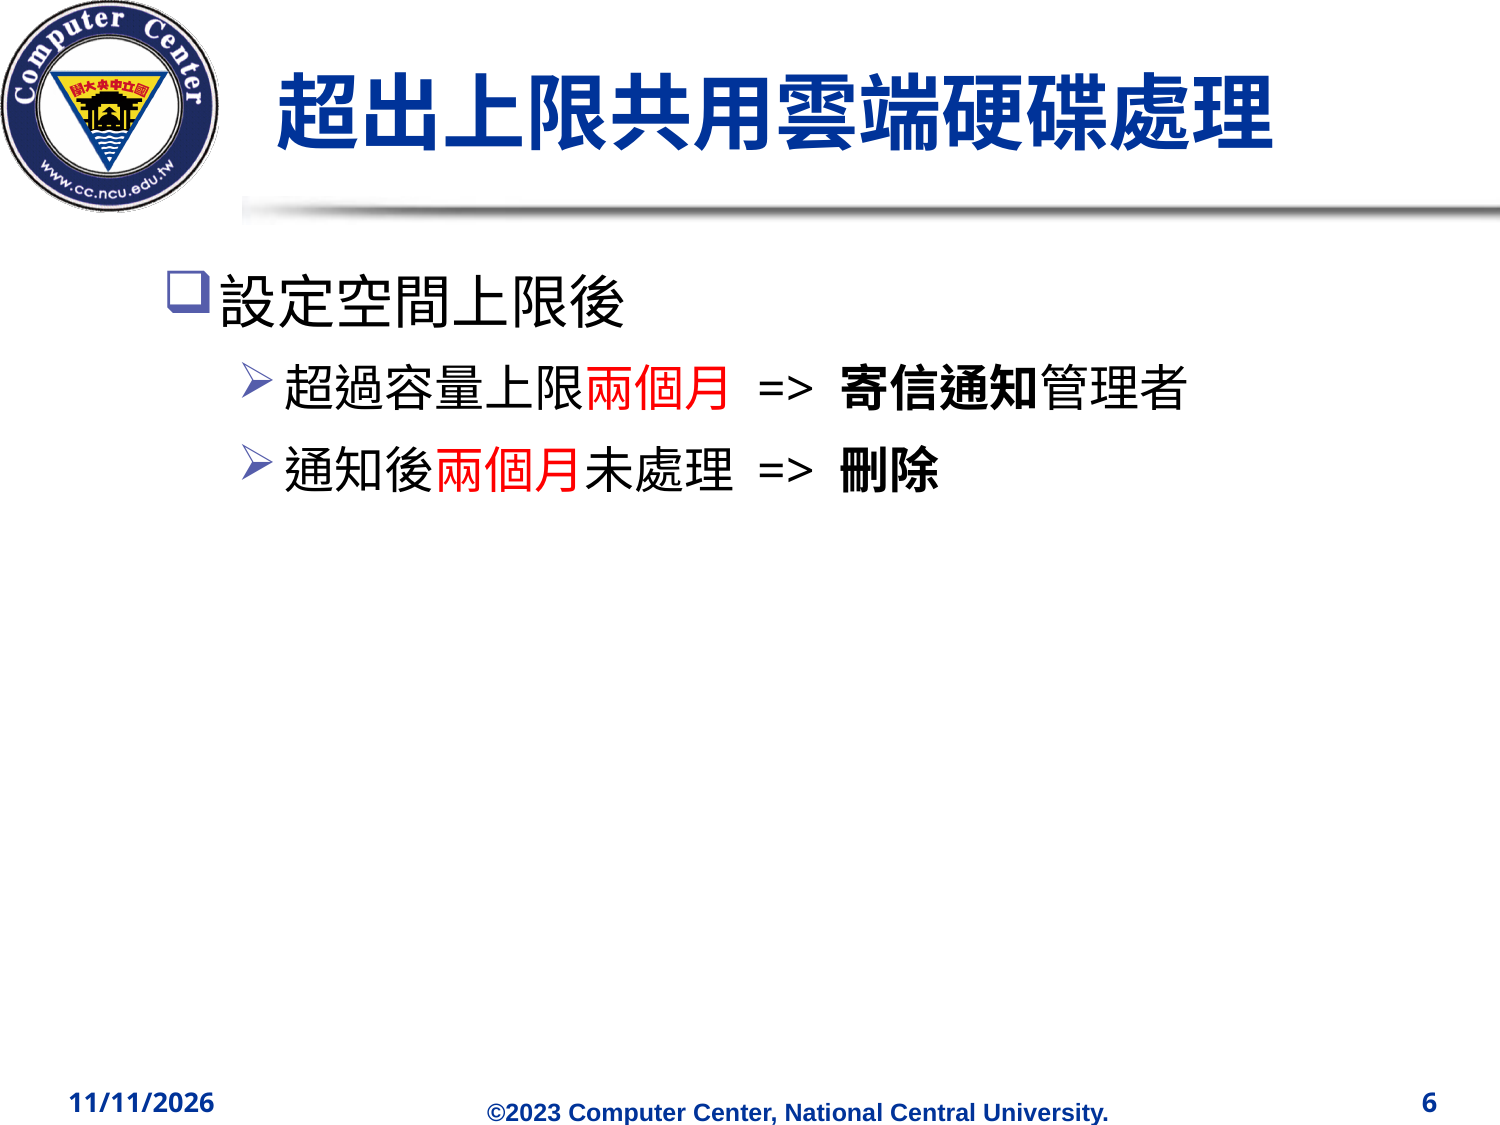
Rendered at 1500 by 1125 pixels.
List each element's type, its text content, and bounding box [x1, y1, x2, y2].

list 設定空間上限後 超過容量上限兩個月 => 寄信通知管理者 通知後兩個月未處理 => 刪除 [147, 243, 1424, 1000]
title 超出上限共用雲端硬碟處理 [261, 42, 1500, 179]
picture [0, 0, 219, 219]
slide_number 6 [1139, 1078, 1453, 1125]
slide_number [53, 1078, 366, 1125]
picture [242, 196, 1500, 225]
